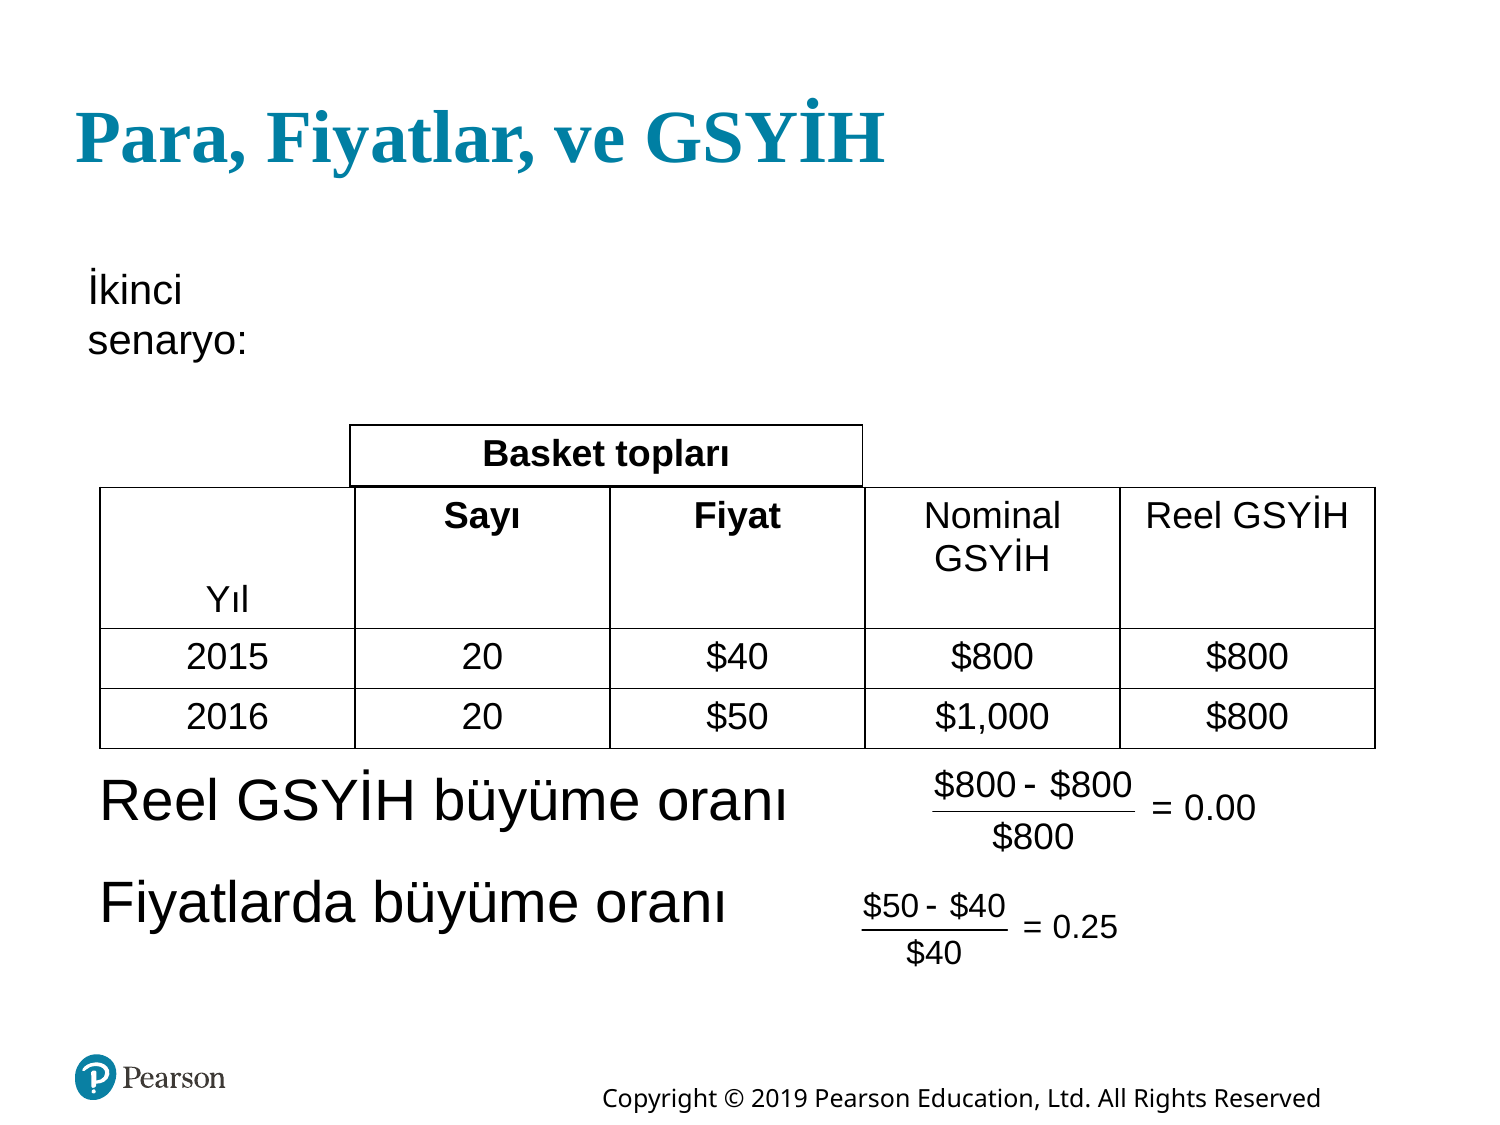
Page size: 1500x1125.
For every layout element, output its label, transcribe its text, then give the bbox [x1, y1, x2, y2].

table_header Basket topları [351, 426, 862, 485]
table_cell $40 [611, 629, 864, 688]
table_header Sayı [356, 488, 609, 628]
table_cell 20 [356, 629, 609, 688]
table_cell 20 [356, 689, 609, 748]
table_cell $800 [1121, 629, 1374, 688]
title Para, Fiyatlar, ve GSYİH [75, 62, 1425, 178]
table_cell 2015 [101, 629, 354, 688]
table_header Nominal GSYİH [866, 488, 1119, 628]
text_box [909, 762, 1263, 861]
table_header Fiyat [611, 488, 864, 628]
table_cell 2016 [101, 689, 354, 748]
list Reel GSYİH büyüme oranı Fiyatlarda büyüme oranı [99, 762, 913, 988]
table_cell $50 [611, 689, 864, 748]
table_header Yıl [101, 488, 354, 628]
table_cell $1,000 [866, 689, 1119, 748]
list İkinci senaryo: [87, 262, 338, 338]
table_cell $800 [866, 629, 1119, 688]
table_header Reel GSYİH [1121, 488, 1374, 628]
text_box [840, 885, 1126, 976]
table_cell $800 [1121, 689, 1374, 748]
